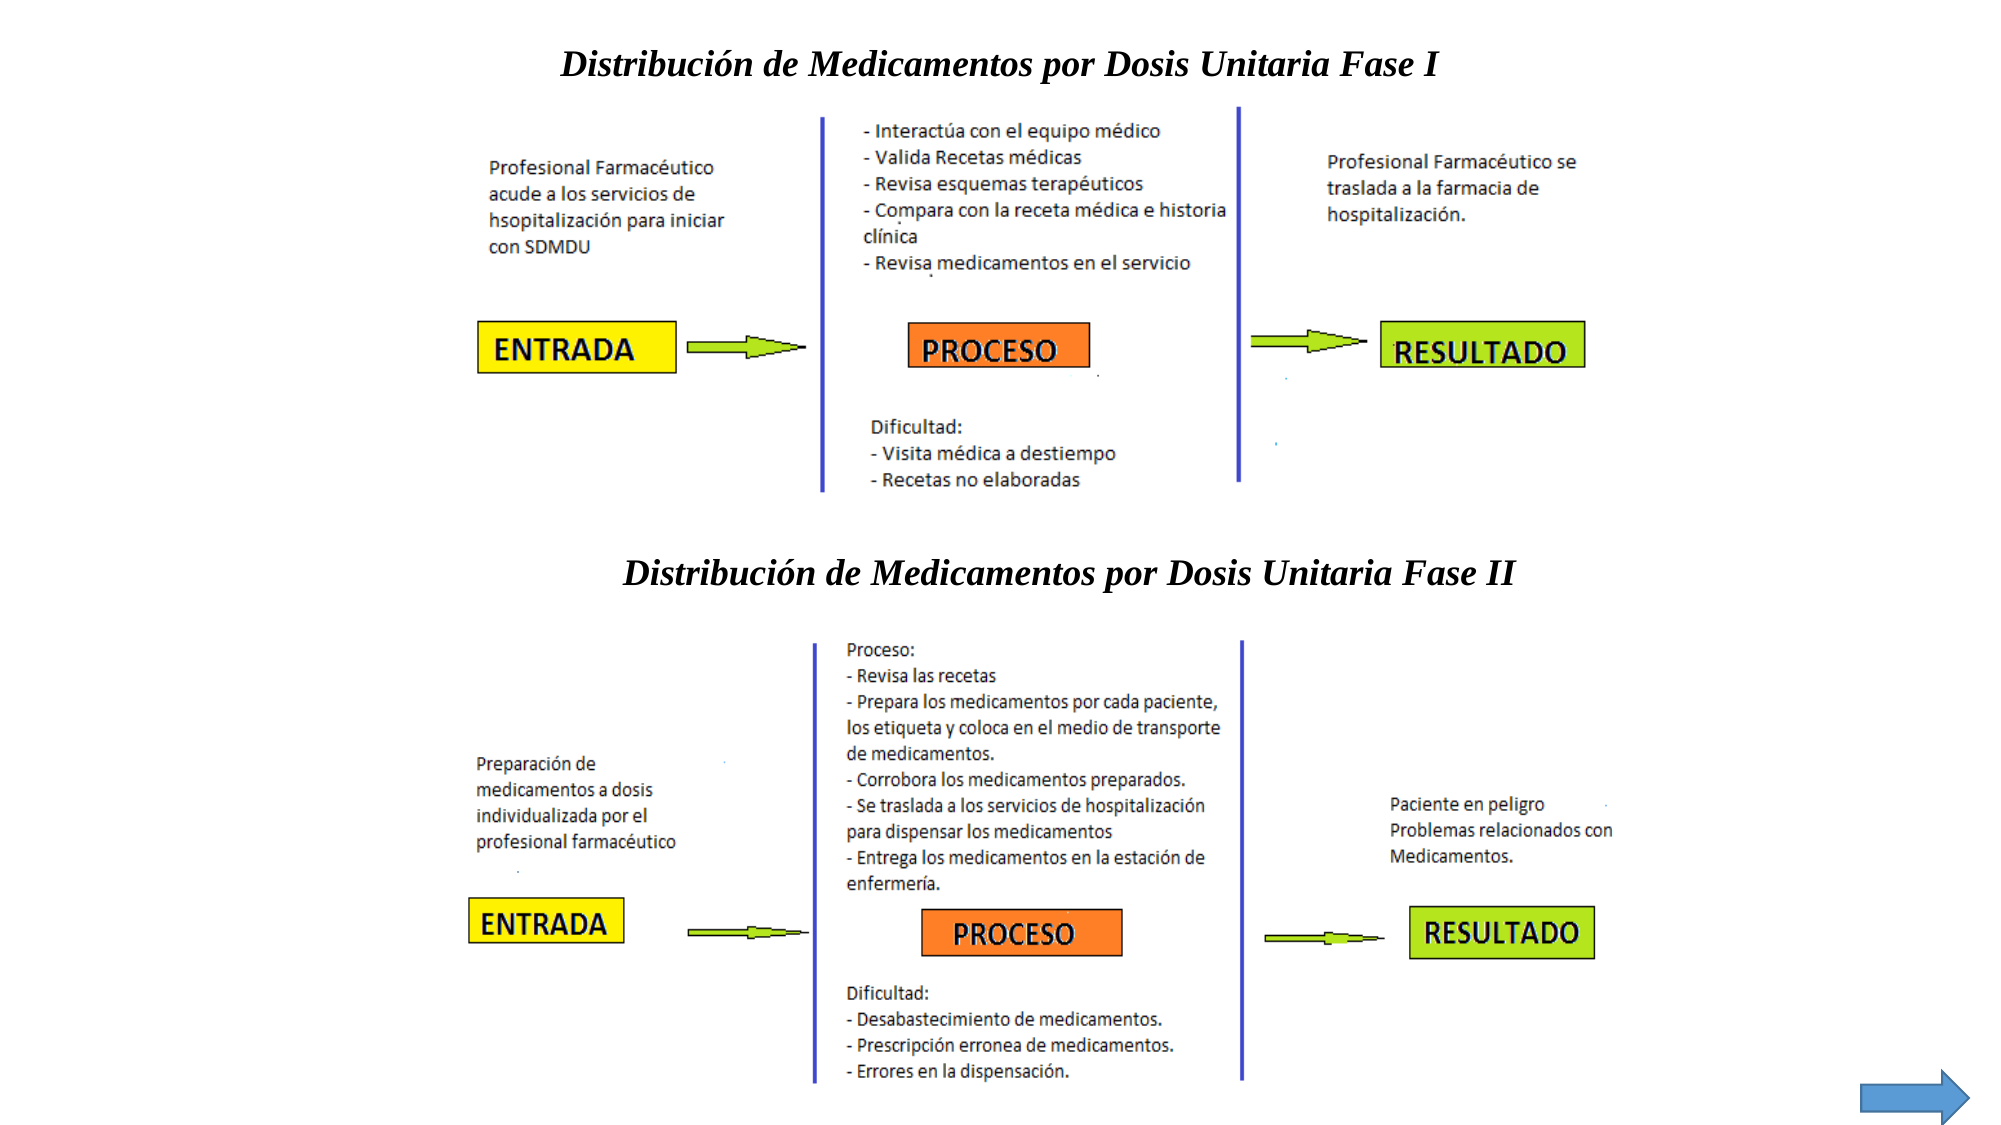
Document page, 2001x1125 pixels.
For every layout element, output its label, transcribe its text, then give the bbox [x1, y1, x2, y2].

text_box [1860, 1068, 1971, 1125]
text_box Distribución de Medicamentos por Dosis Unitaria Fase I [545, 31, 1455, 88]
picture [462, 616, 1621, 1101]
text_box Distribución de Medicamentos por Dosis Unitaria Fase II [499, 518, 1640, 601]
picture [433, 88, 1600, 535]
